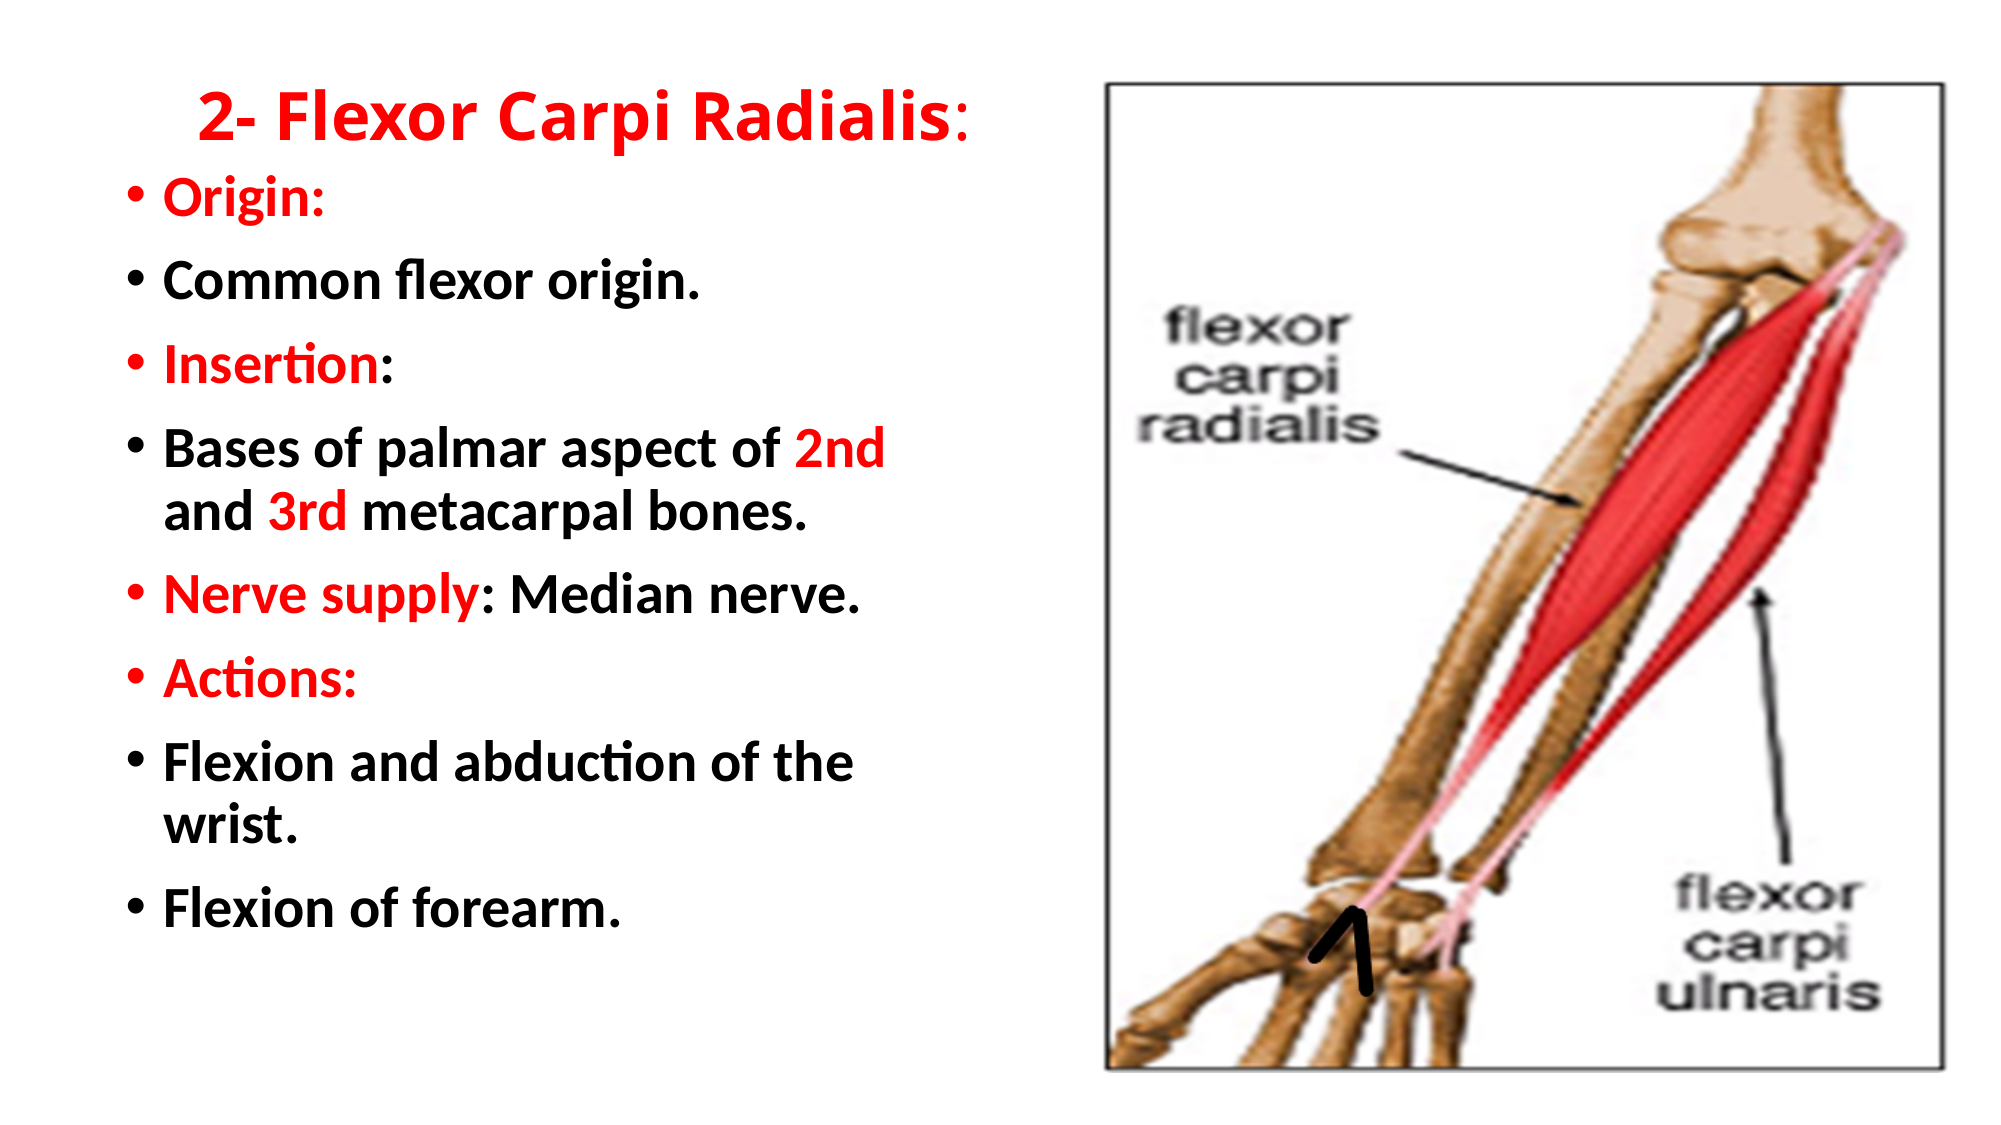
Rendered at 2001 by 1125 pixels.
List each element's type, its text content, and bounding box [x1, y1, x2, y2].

list Origin: Common flexor origin. Insertion: Bases of palmar aspect of 2nd and 3rd metacarpal bones. Nerve supply: Median nerve. Actions: Flexion and abduction of the wrist. Flexion of forearm. [110, 158, 961, 1073]
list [1101, 73, 1952, 1073]
title 2- Flexor Carpi Radialis: [182, 72, 1032, 244]
